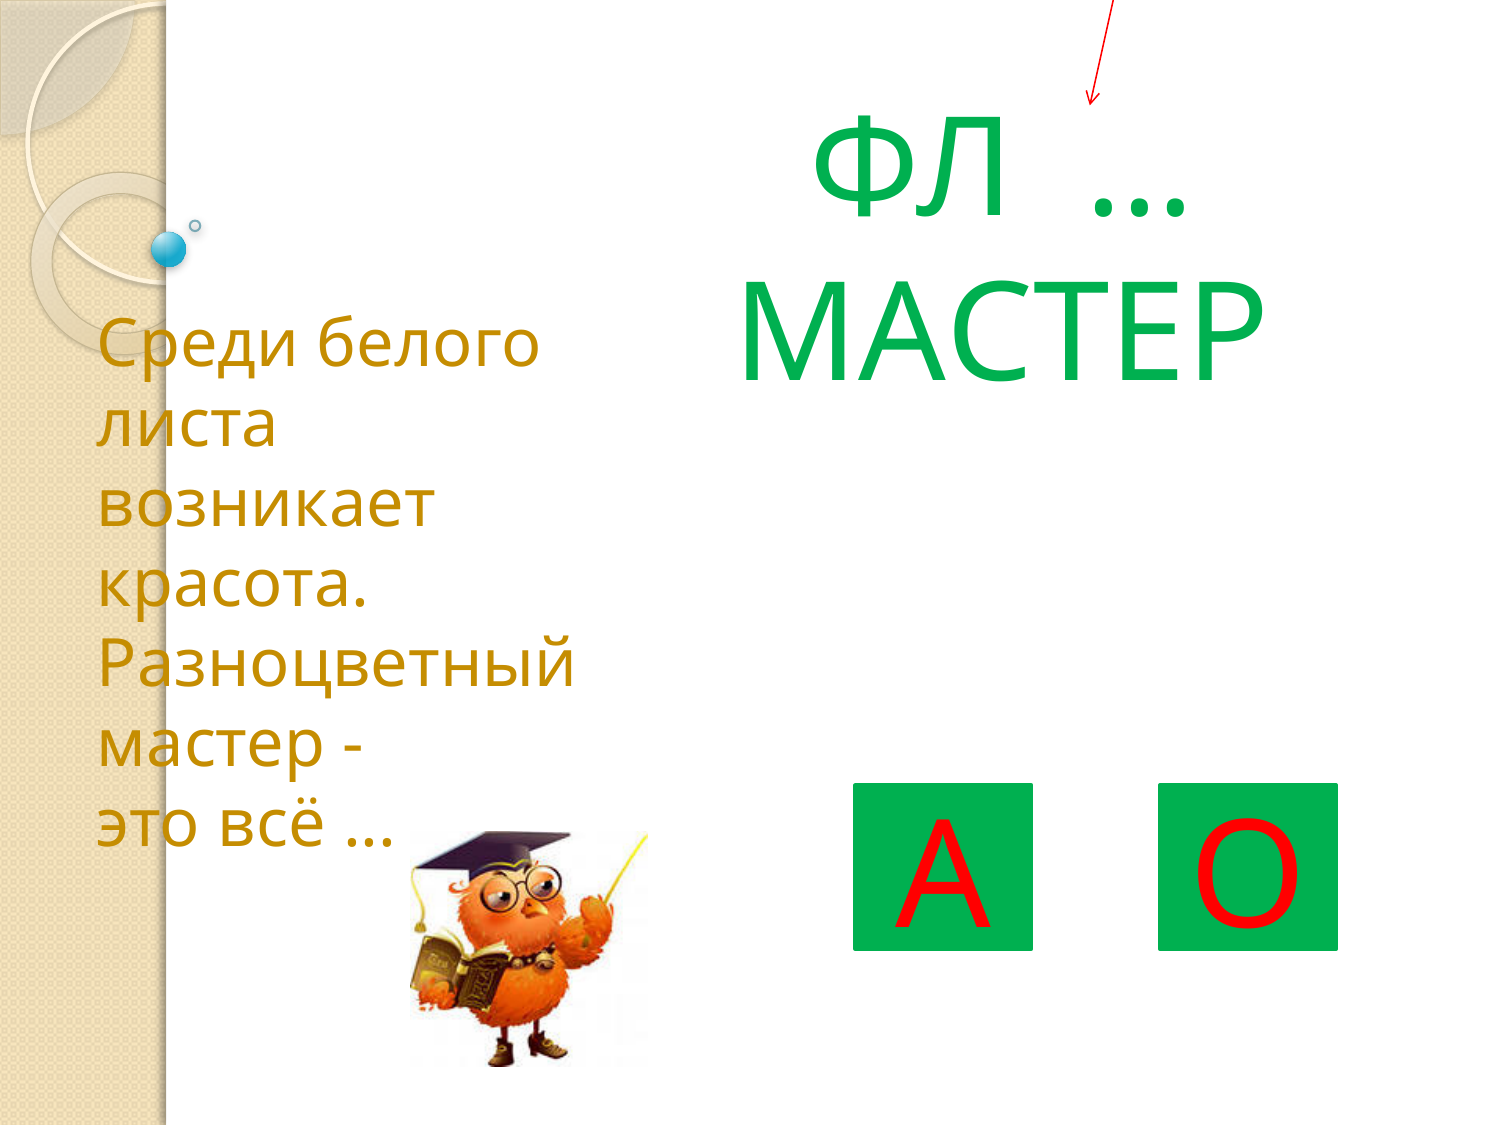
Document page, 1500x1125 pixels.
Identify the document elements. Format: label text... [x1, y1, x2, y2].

text_box О [1158, 783, 1338, 951]
text_box ФЛ … МАСТЕР [527, 70, 1477, 415]
picture [409, 831, 648, 1067]
text_box Среди белого листа возникает красота. Разноцветный мастер - это всё ... [82, 292, 704, 948]
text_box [1048, 40, 1155, 65]
text_box А [853, 783, 1033, 951]
